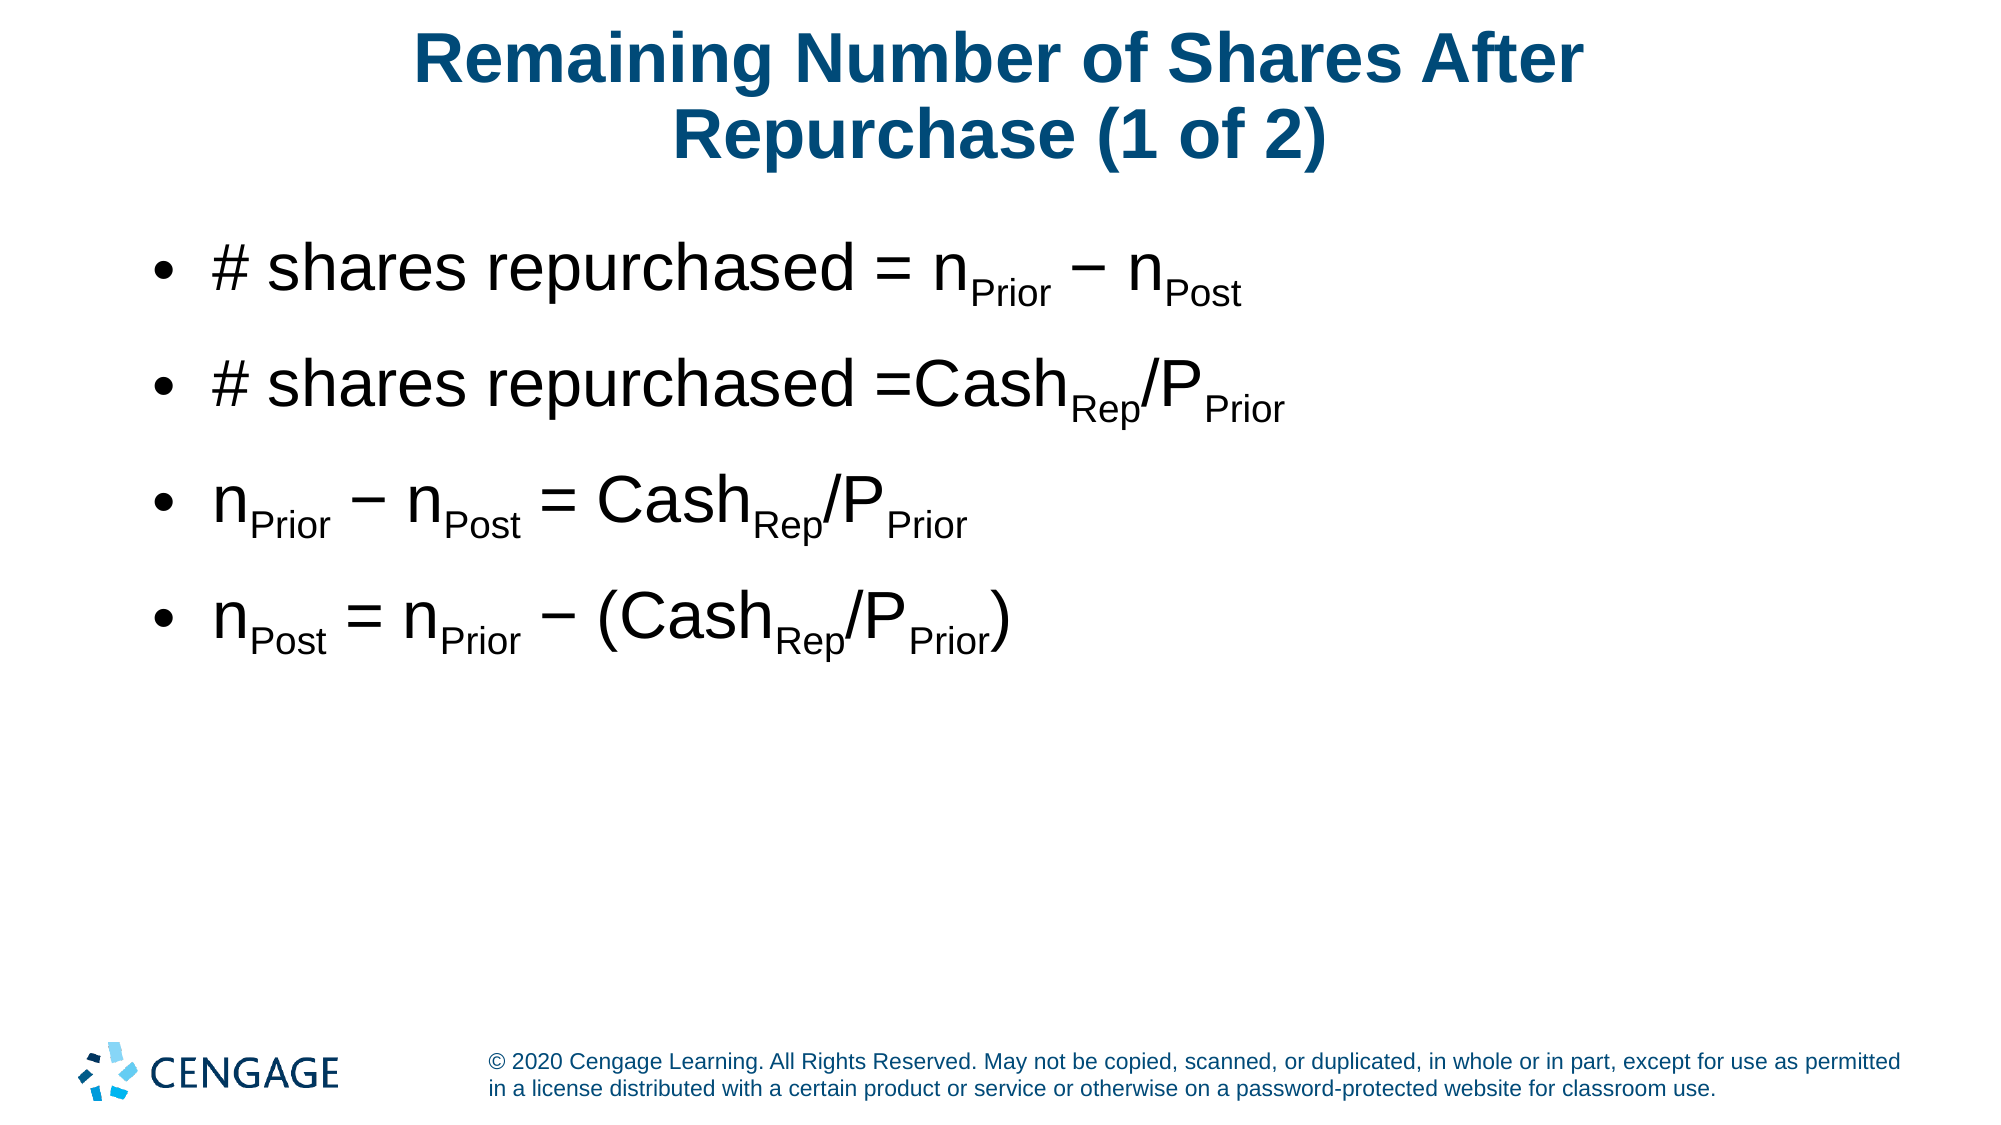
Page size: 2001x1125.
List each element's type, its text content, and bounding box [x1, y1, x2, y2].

list # shares repurchased = nPrior − nPost # shares repurchased =CashRep/PPrior nPrior − nPost = CashRep/PPrior nPost = nPrior − (CashRep/PPrior) [137, 216, 1863, 997]
picture [78, 1042, 338, 1101]
title Remaining Number of Shares After Repurchase (1 of 2) [137, 22, 1863, 173]
